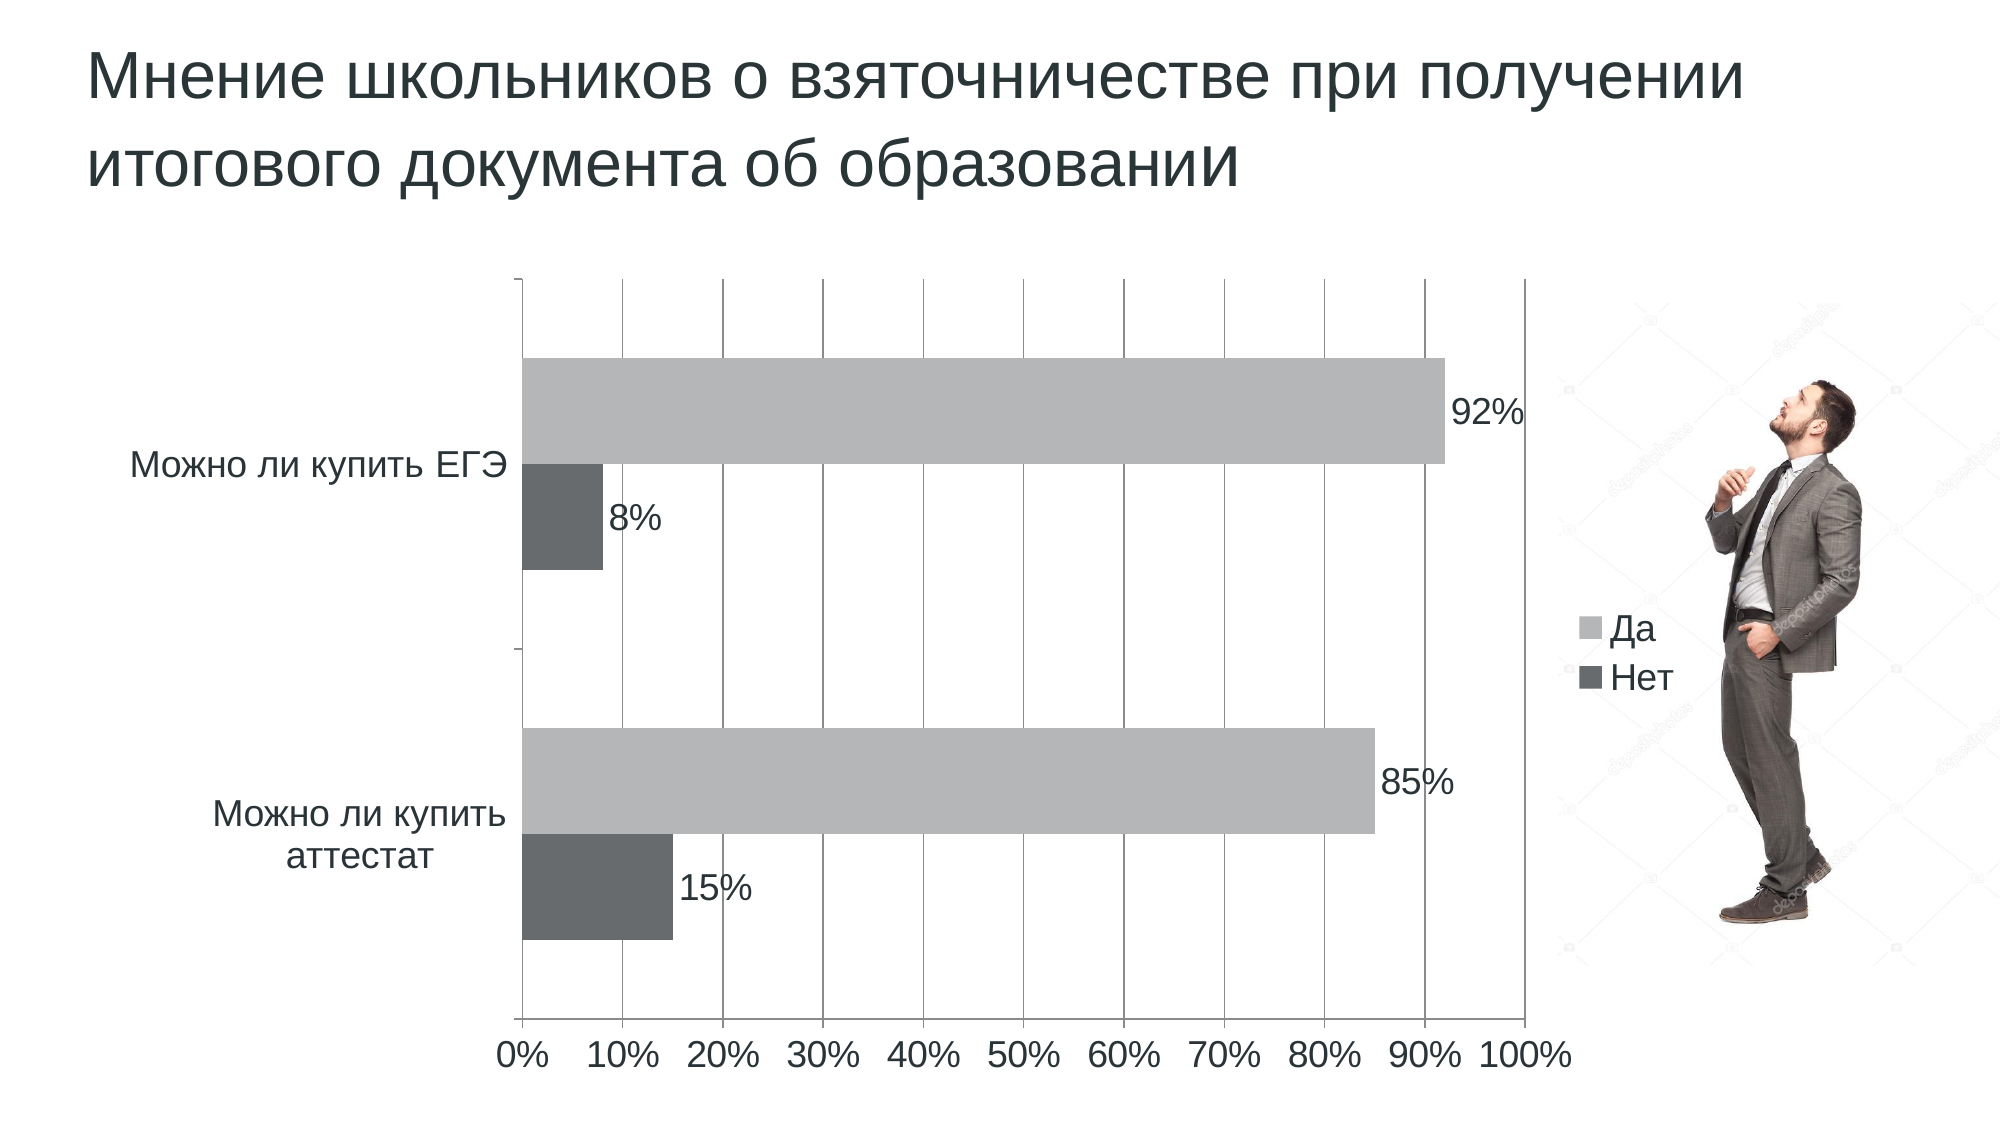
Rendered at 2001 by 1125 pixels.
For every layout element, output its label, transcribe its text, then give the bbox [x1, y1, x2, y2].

chart [82, 207, 1700, 1098]
text_box Мнение школьников о взяточничестве при получении итогового документа об образовании [82, 52, 1920, 181]
picture [1700, 302, 2000, 966]
